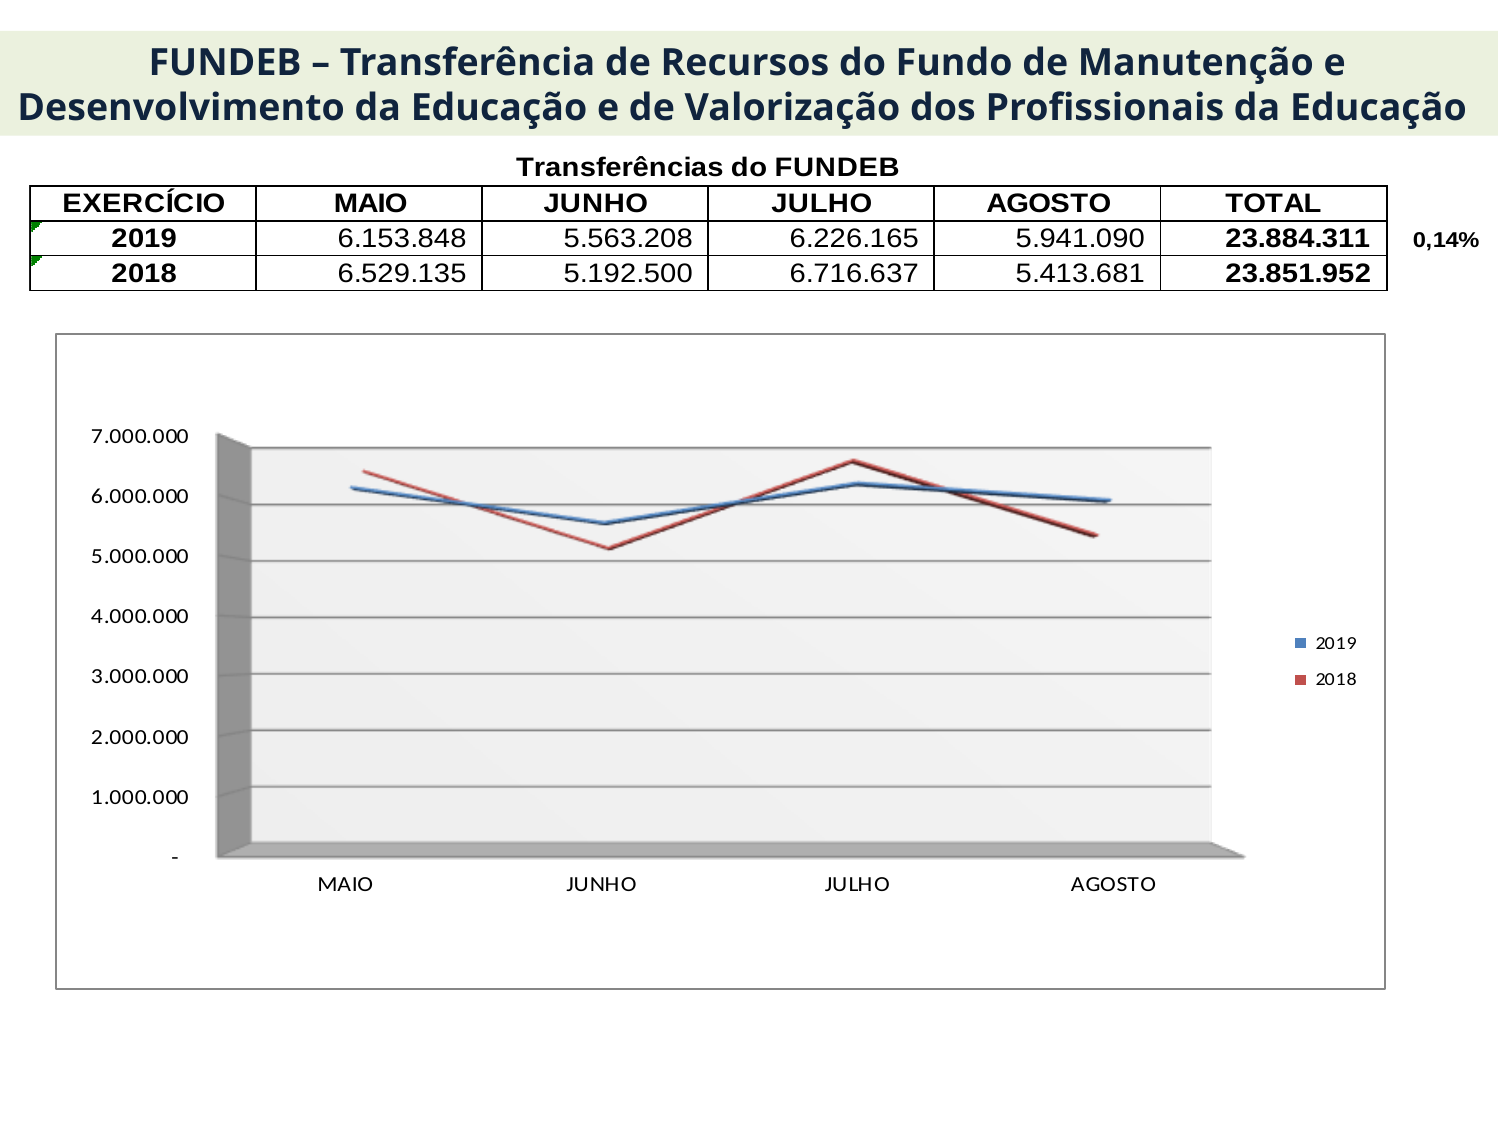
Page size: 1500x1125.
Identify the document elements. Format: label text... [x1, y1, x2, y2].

text_box FUNDEB – Transferência de Recursos do Fundo de Manutenção e Desenvolvimento da Educação e de Valorização dos Profissionais da Educação [0, 30, 1498, 136]
picture [29, 150, 1483, 1024]
